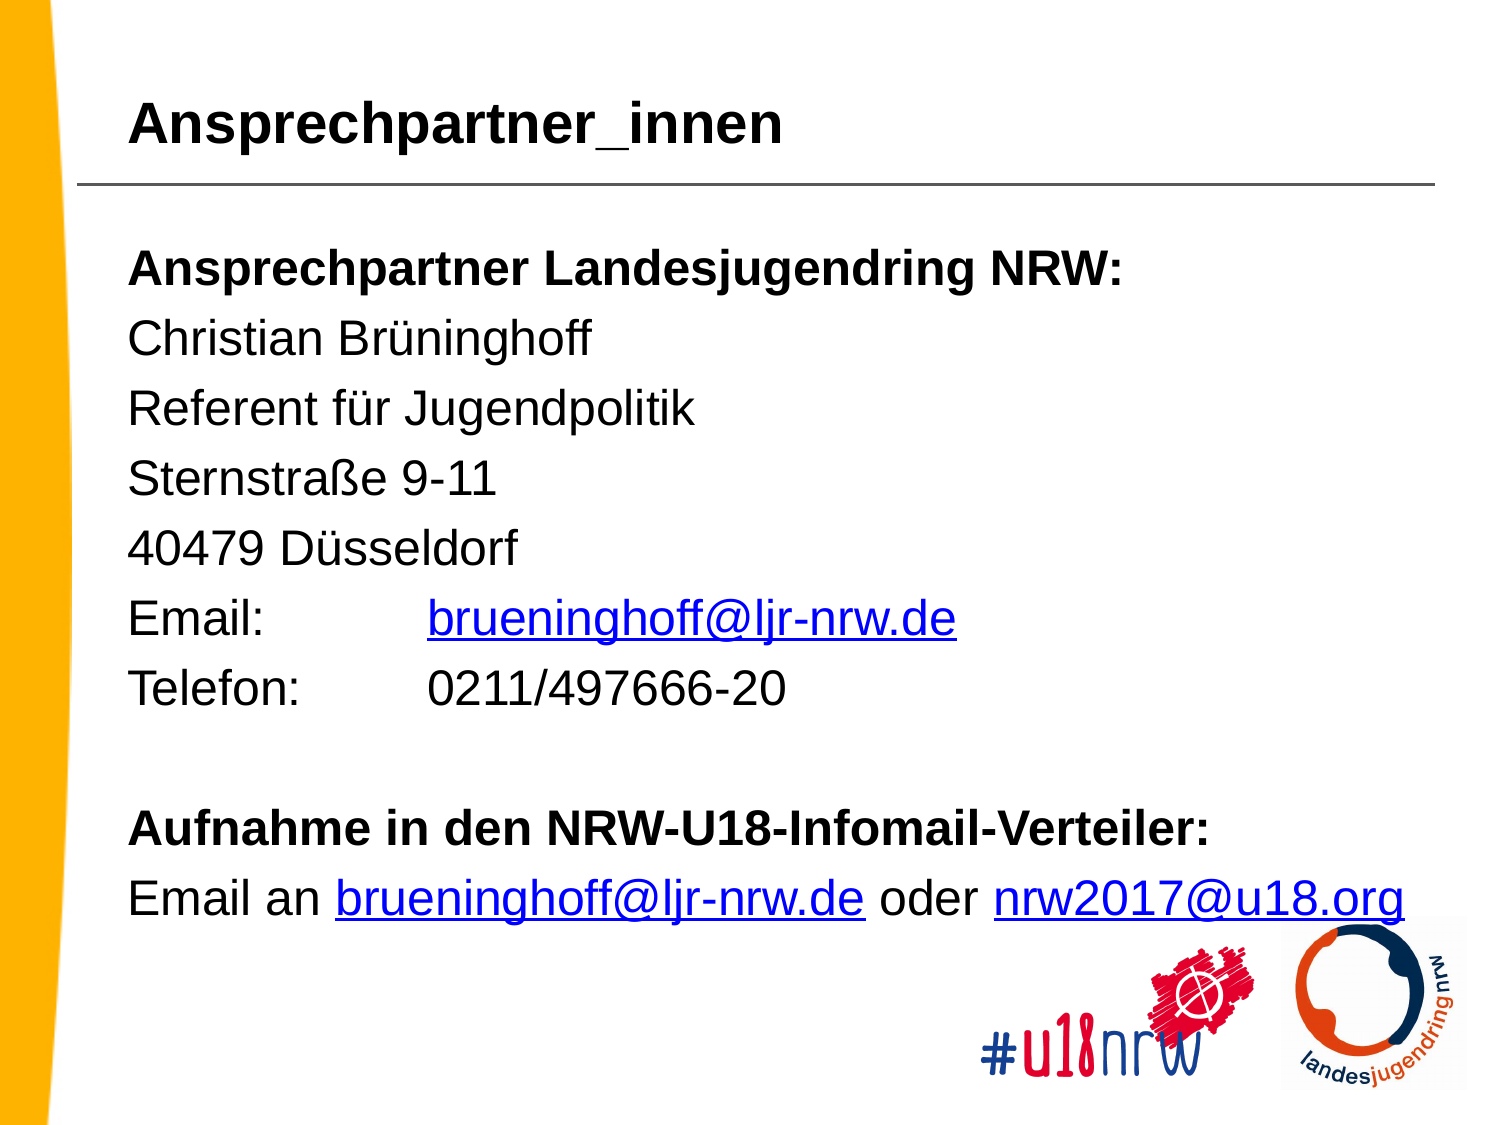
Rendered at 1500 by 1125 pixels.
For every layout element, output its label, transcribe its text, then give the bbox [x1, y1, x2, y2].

list Ansprechpartner_innen Ansprechpartner Landesjugendring NRW: Christian Brüninghoff Referent für Jugendpolitik Sternstraße 9-11 40479 Düsseldorf Email: brueninghoff@ljr-nrw.de Telefon: 0211/497666-20 Aufnahme in den NRW-U18-Infomail-Verteiler: Email an brueninghoff@ljr-nrw.de oder nrw2017@u18.org [112, 78, 1447, 941]
picture [0, 0, 72, 1125]
picture [915, 869, 1467, 1125]
